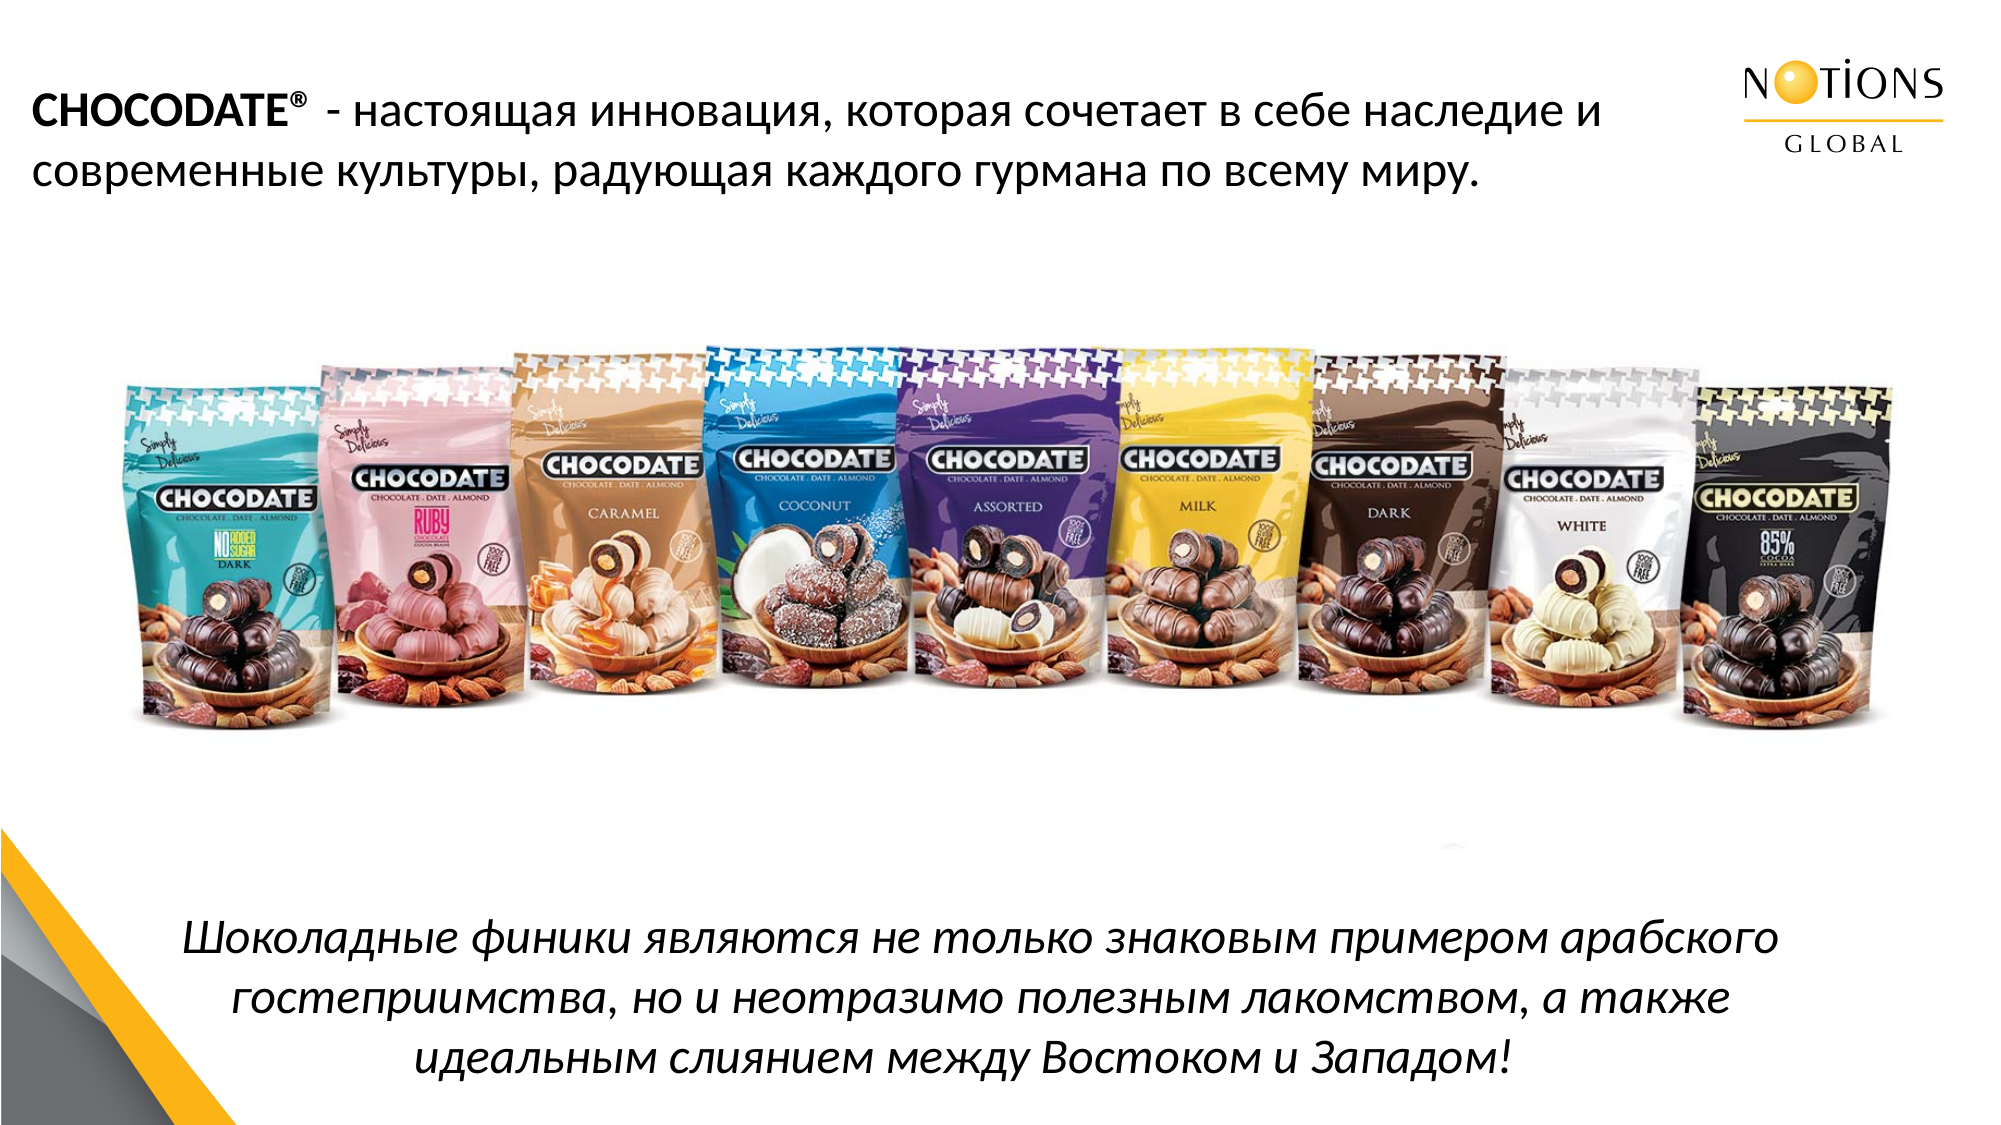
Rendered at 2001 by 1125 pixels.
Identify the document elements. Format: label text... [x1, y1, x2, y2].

text_box Шоколадные финики являются не только знаковым примером арабского гостеприимства, но и неотразимо полезным лакомством, а также идеальным слиянием между Востоком и Западом! [158, 896, 1804, 1091]
text_box CHOCODATE® - настоящая инновация, которая сочетает в себе наследие и современные культуры, радующая каждого гурмана по всему миру. [17, 69, 1655, 204]
picture [0, 1, 2000, 1125]
